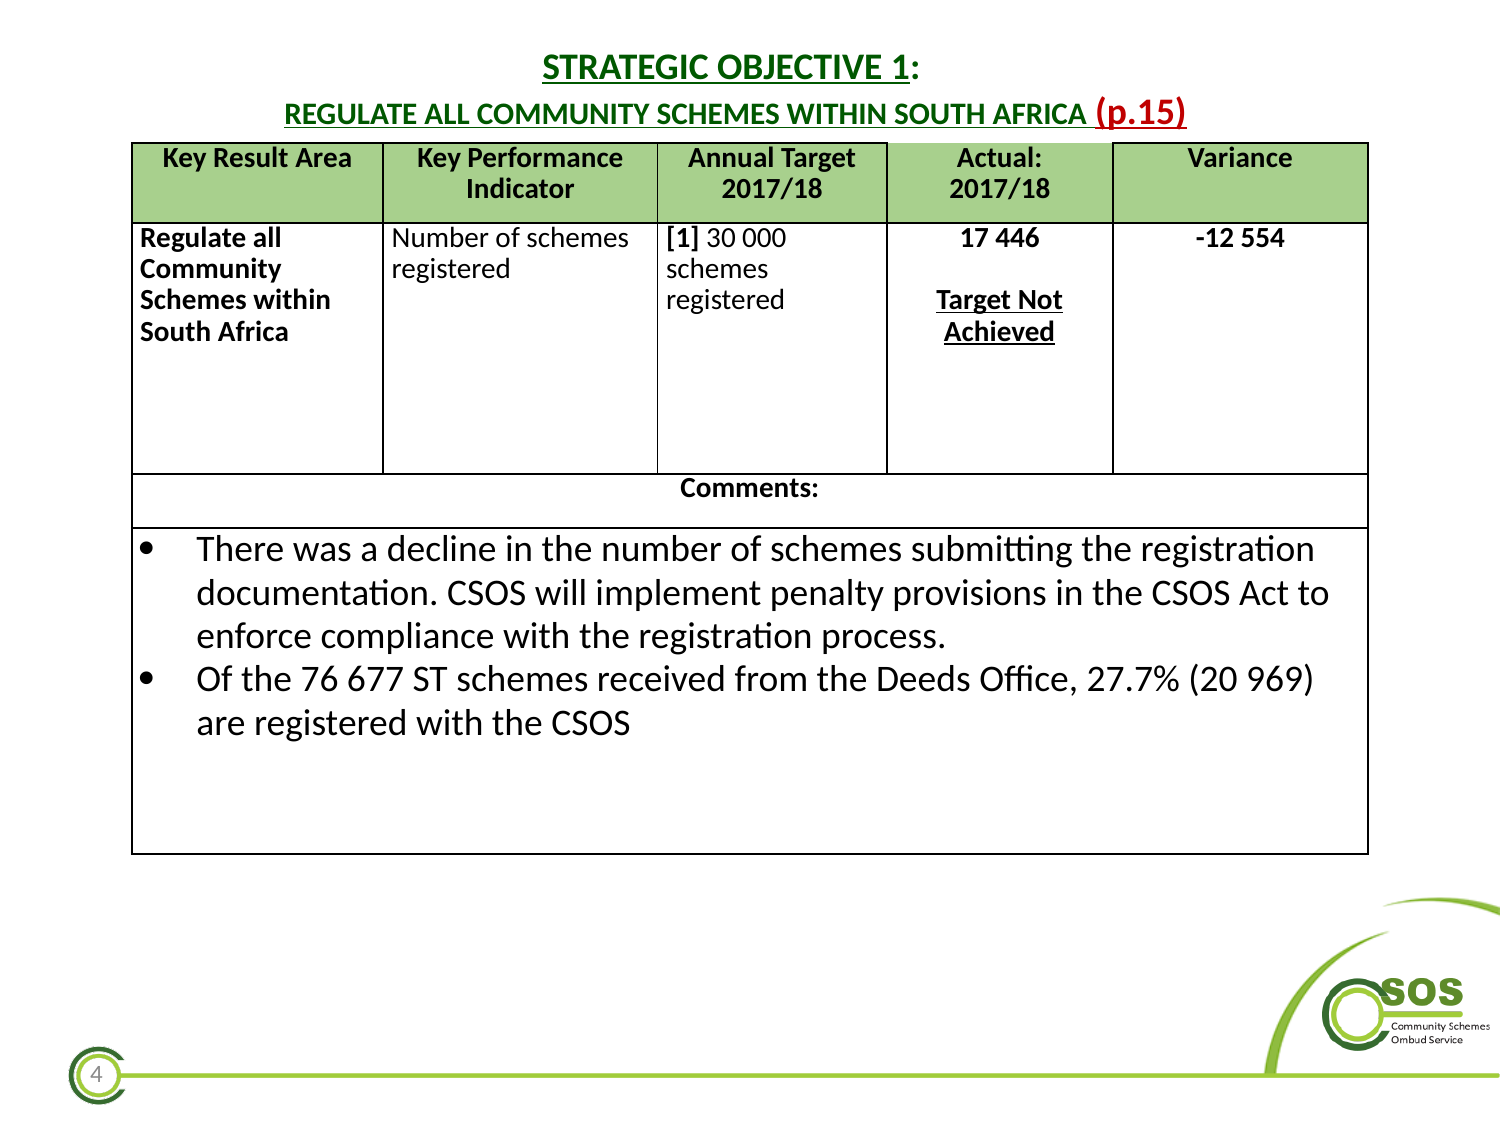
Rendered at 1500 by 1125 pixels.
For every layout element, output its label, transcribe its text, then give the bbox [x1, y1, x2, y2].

table_cell Regulate all Community Schemes within South Africa [133, 224, 382, 473]
picture [66, 892, 1500, 1107]
table_cell Number of schemes registered [384, 224, 657, 473]
table_header Key Result Area [133, 144, 382, 222]
table_header Variance [1114, 144, 1367, 222]
table_cell There was a decline in the number of schemes submitting the registration documentation. CSOS will implement penalty provisions in the CSOS Act to enforce compliance with the registration process. Of the 76 677 ST schemes received from the Deeds Office, 27.7% (20 969) are registered with the CSOS [133, 529, 1367, 853]
table_cell 17 446 Target Not Achieved [888, 224, 1112, 473]
text_box STRATEGIC OBJECTIVE 1: REGULATE ALL COMMUNITY SCHEMES WITHIN SOUTH AFRICA (p.15) [103, 49, 1369, 124]
slide_number 4 [75, 1042, 425, 1103]
table_cell [1] 30 000 schemes registered [658, 224, 886, 473]
table_header Actual: 2017/18 [888, 143, 1112, 222]
table_header Annual Target 2017/18 [658, 144, 886, 222]
table_cell Comments: [133, 475, 1367, 527]
table_cell -12 554 [1114, 224, 1367, 473]
table_header Key Performance Indicator [384, 144, 657, 222]
